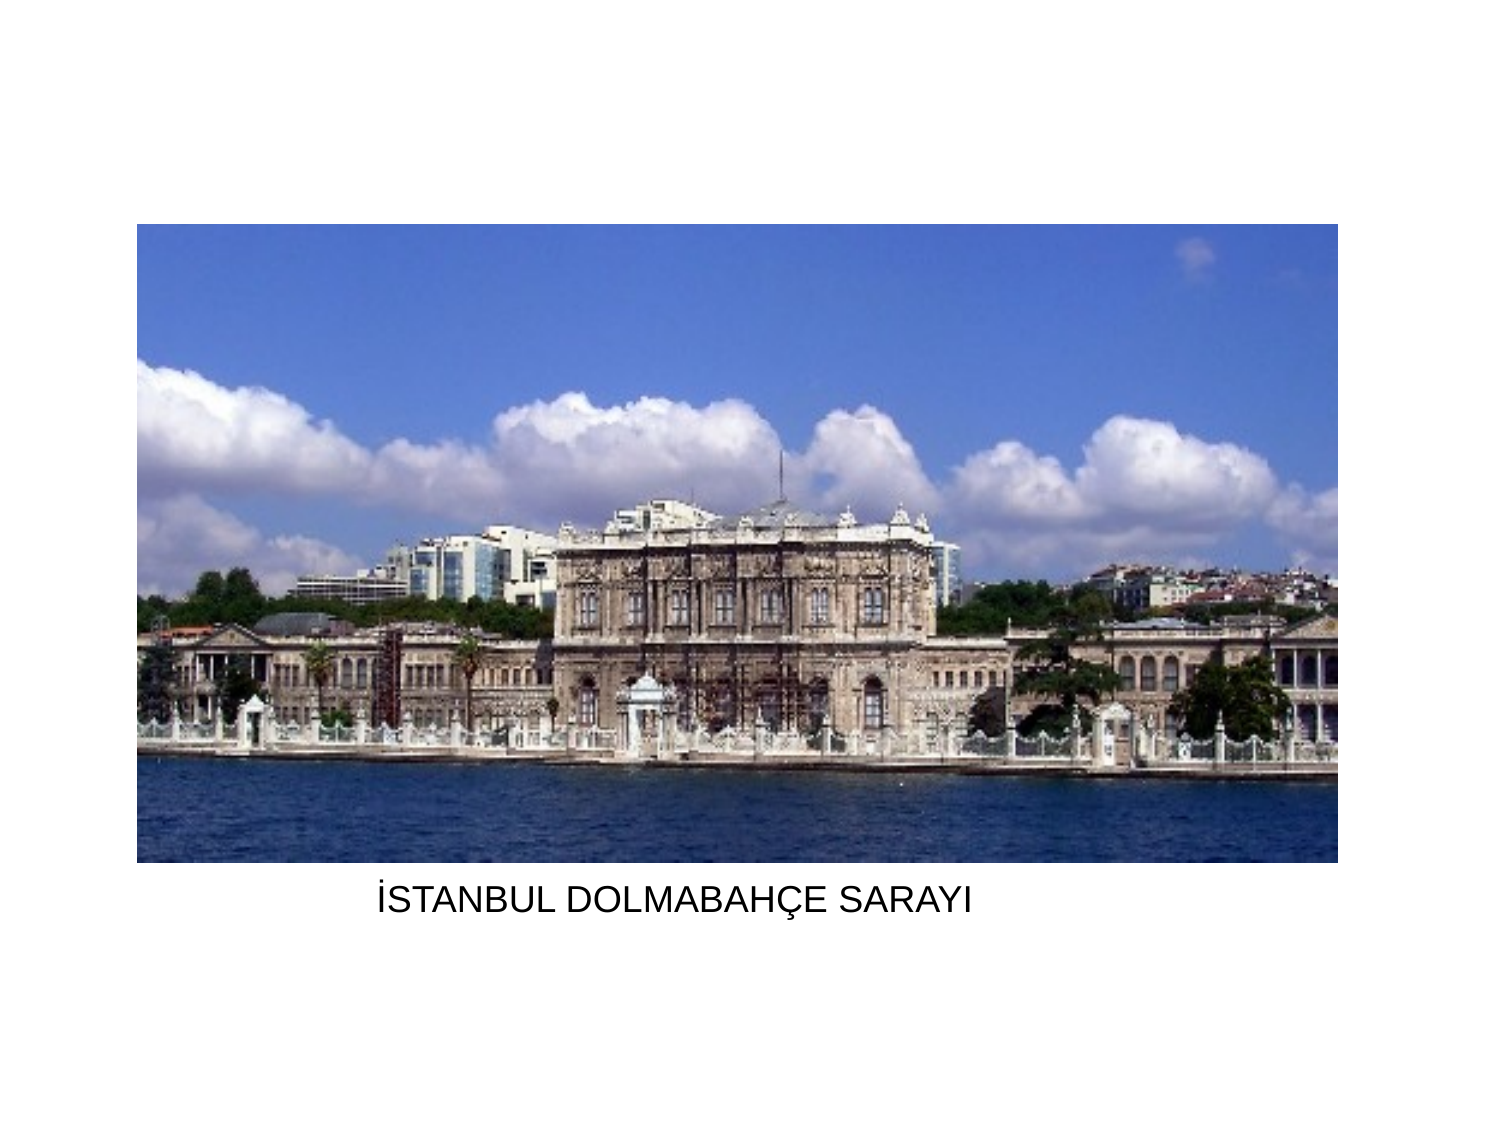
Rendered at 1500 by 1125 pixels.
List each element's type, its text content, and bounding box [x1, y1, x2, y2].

picture [137, 224, 1338, 863]
text_box İSTANBUL DOLMABAHÇE SARAYI [149, 875, 1200, 921]
